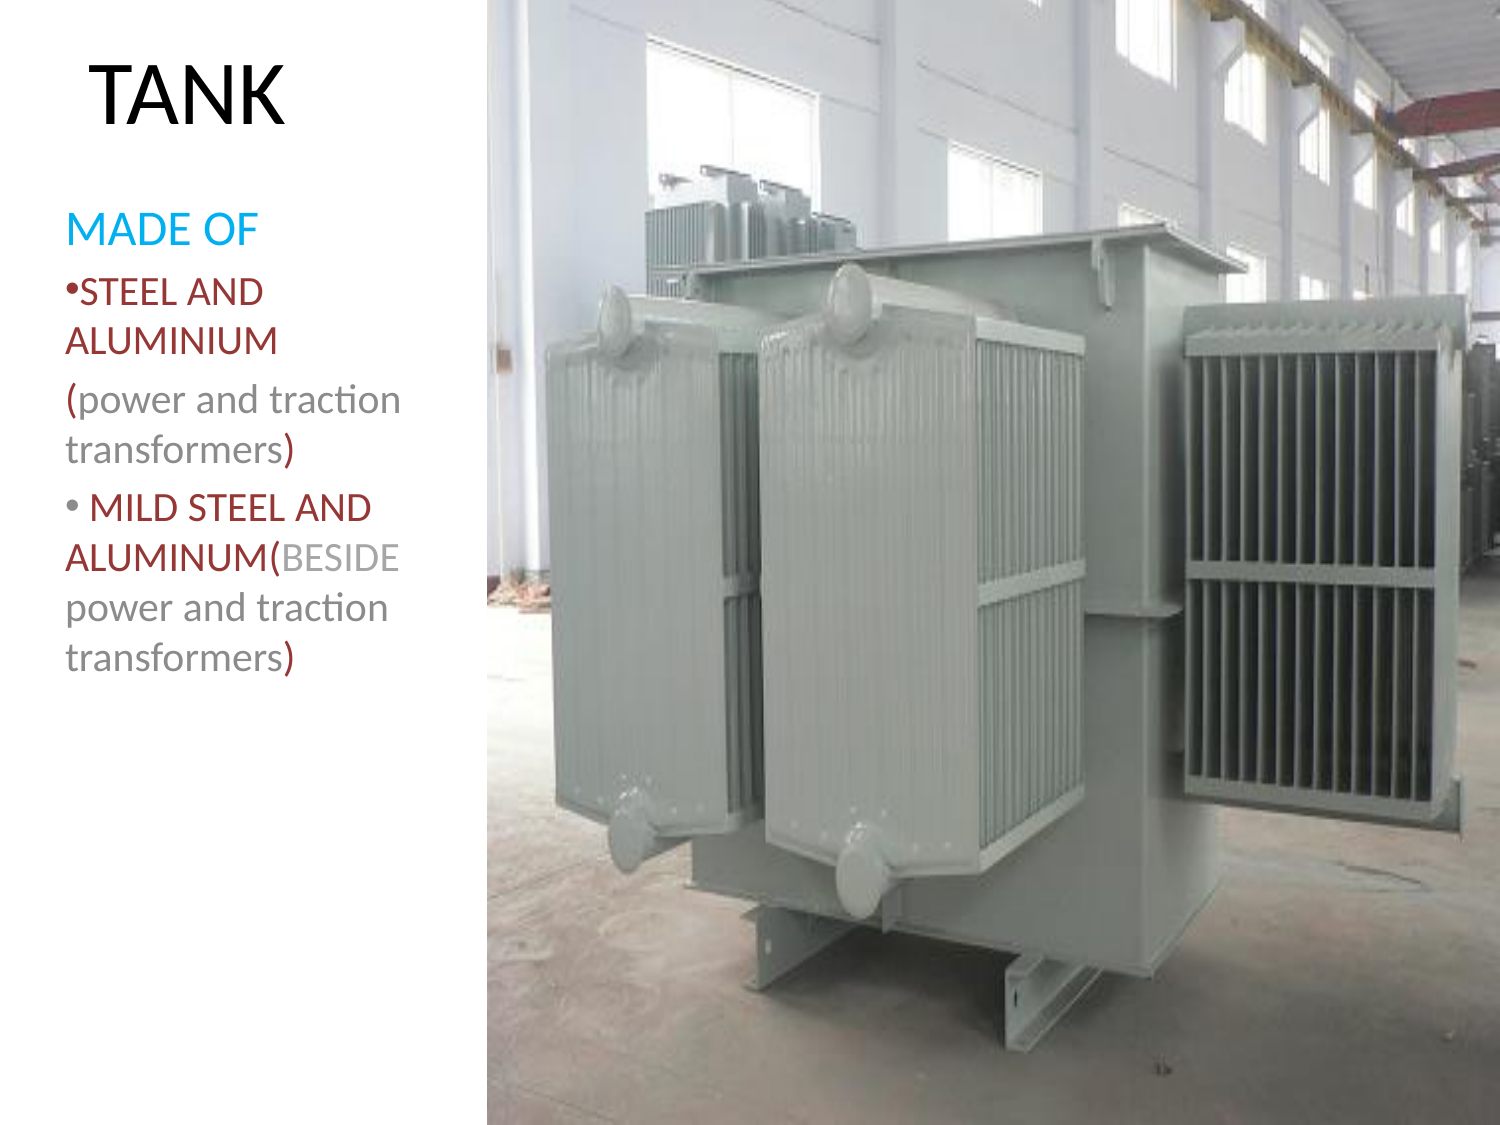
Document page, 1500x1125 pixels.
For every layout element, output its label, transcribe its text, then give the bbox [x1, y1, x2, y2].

title TANK [37, 0, 338, 175]
picture [487, 0, 1500, 1125]
subtitle MADE OF STEEL AND ALUMINIUM (power and traction transformers) MILD STEEL AND ALUMINUM(BESIDE power and traction transformers) [50, 187, 482, 750]
